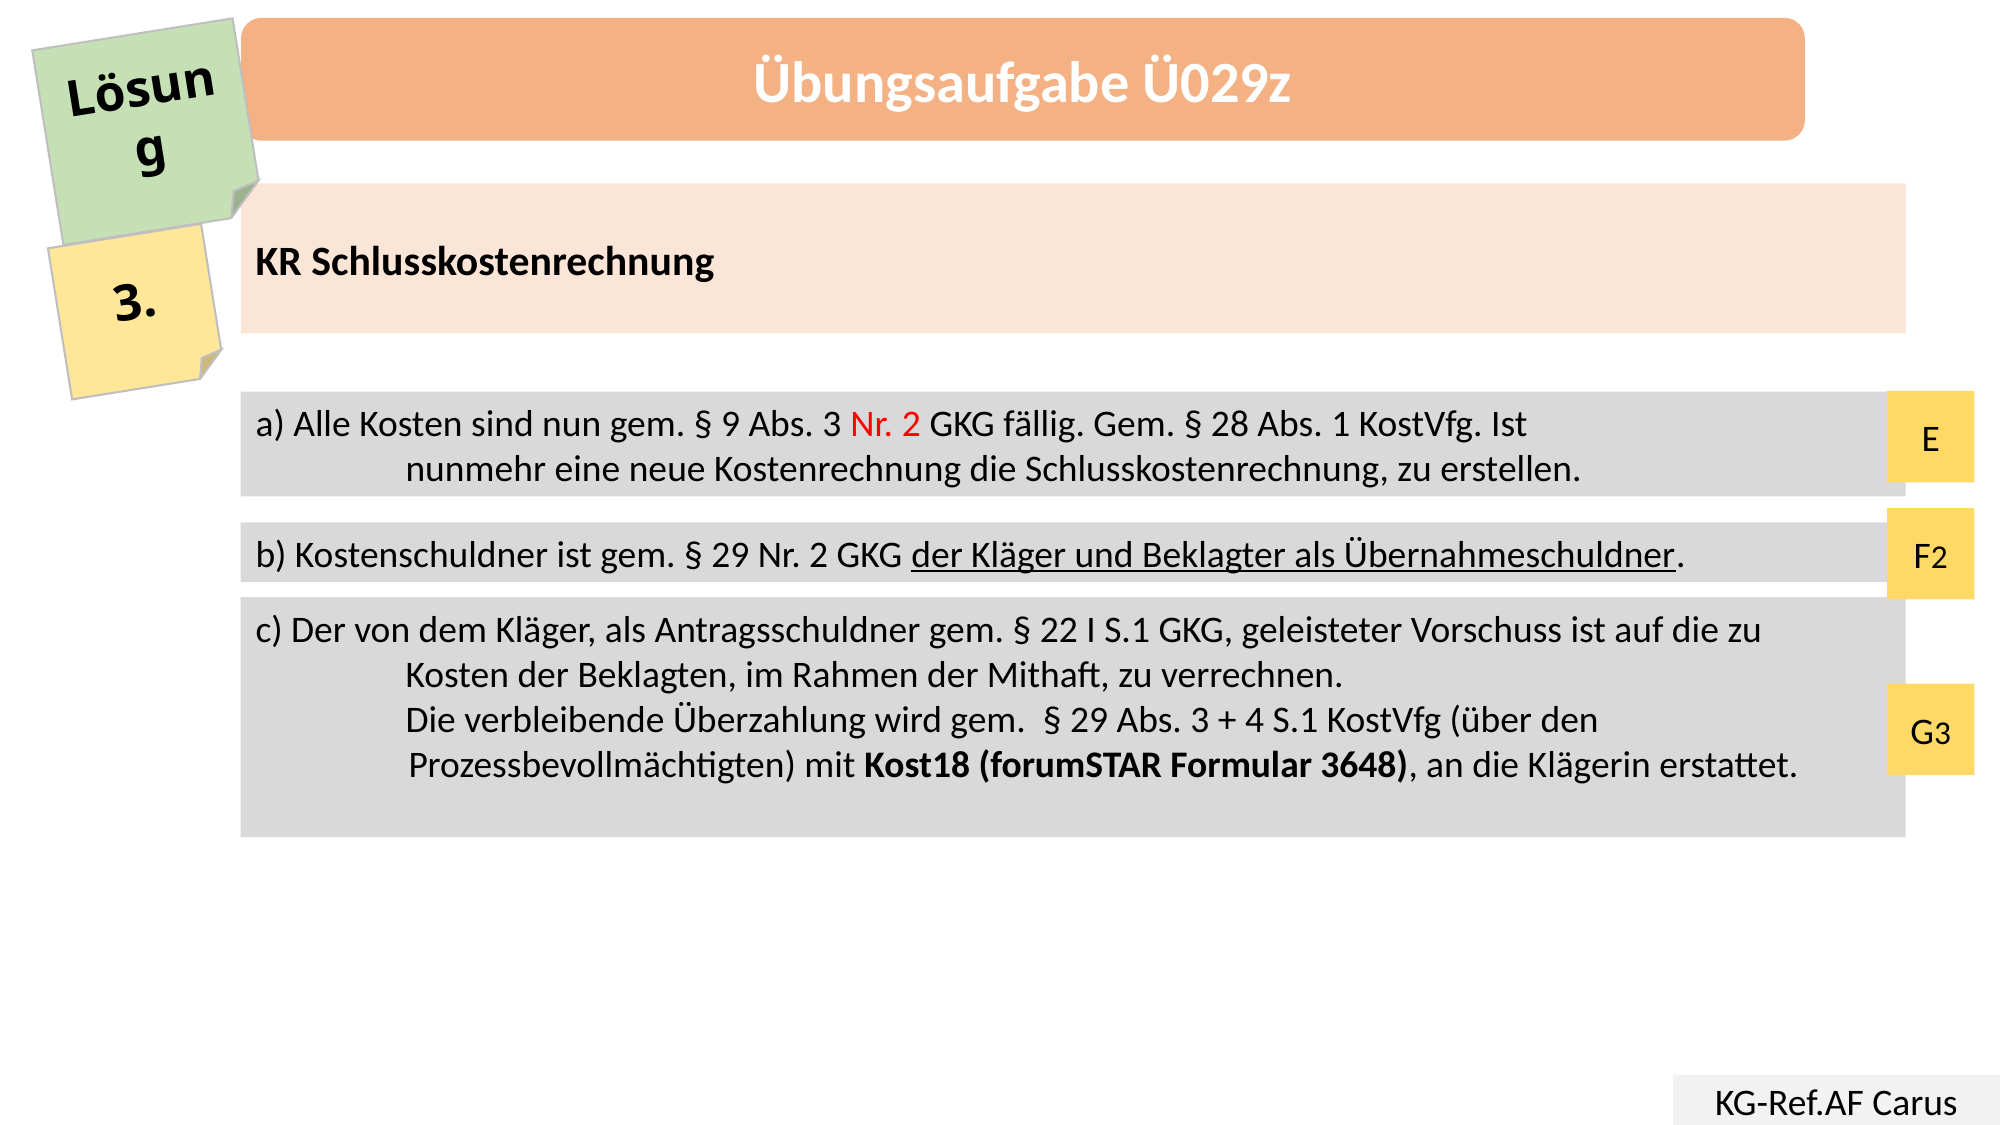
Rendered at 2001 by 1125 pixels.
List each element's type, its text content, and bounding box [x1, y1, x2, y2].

text_box E [1886, 390, 1975, 483]
text_box Übungsaufgabe Ü029z [239, 16, 1806, 142]
text_box F2 [1886, 507, 1975, 600]
text_box KG-Ref.AF Carus [1672, 1074, 2000, 1125]
text_box G3 [1886, 683, 1975, 776]
text_box Lösung [31, 17, 262, 244]
text_box 3. [46, 222, 225, 401]
text_box b) Kostenschuldner ist gem. § 29 Nr. 2 GKG der Kläger und Beklagter als Übernahmeschuldner. [240, 522, 1886, 583]
text_box a) Alle Kosten sind nun gem. § 9 Abs. 3 Nr. 2 GKG fällig. Gem. § 28 Abs. 1 KostVfg. Ist nunmehr eine neue Kostenrechnung die Schlusskostenrechnung, zu erstellen. [240, 391, 1906, 497]
text_box KR Schlusskostenrechnung [240, 182, 1907, 334]
text_box c) Der von dem Kläger, als Antragsschuldner gem. § 22 I S.1 GKG, geleisteter Vorschuss ist auf die zu Kosten der Beklagten, im Rahmen der Mithaft, zu verrechnen. Die verbleibende Überzahlung wird gem. § 29 Abs. 3 + 4 S.1 KostVfg (über den Prozessbevollmächtigten) mit Kost18 (forumSTAR Formular 3648), an die Klägerin erstattet. [240, 597, 1906, 838]
